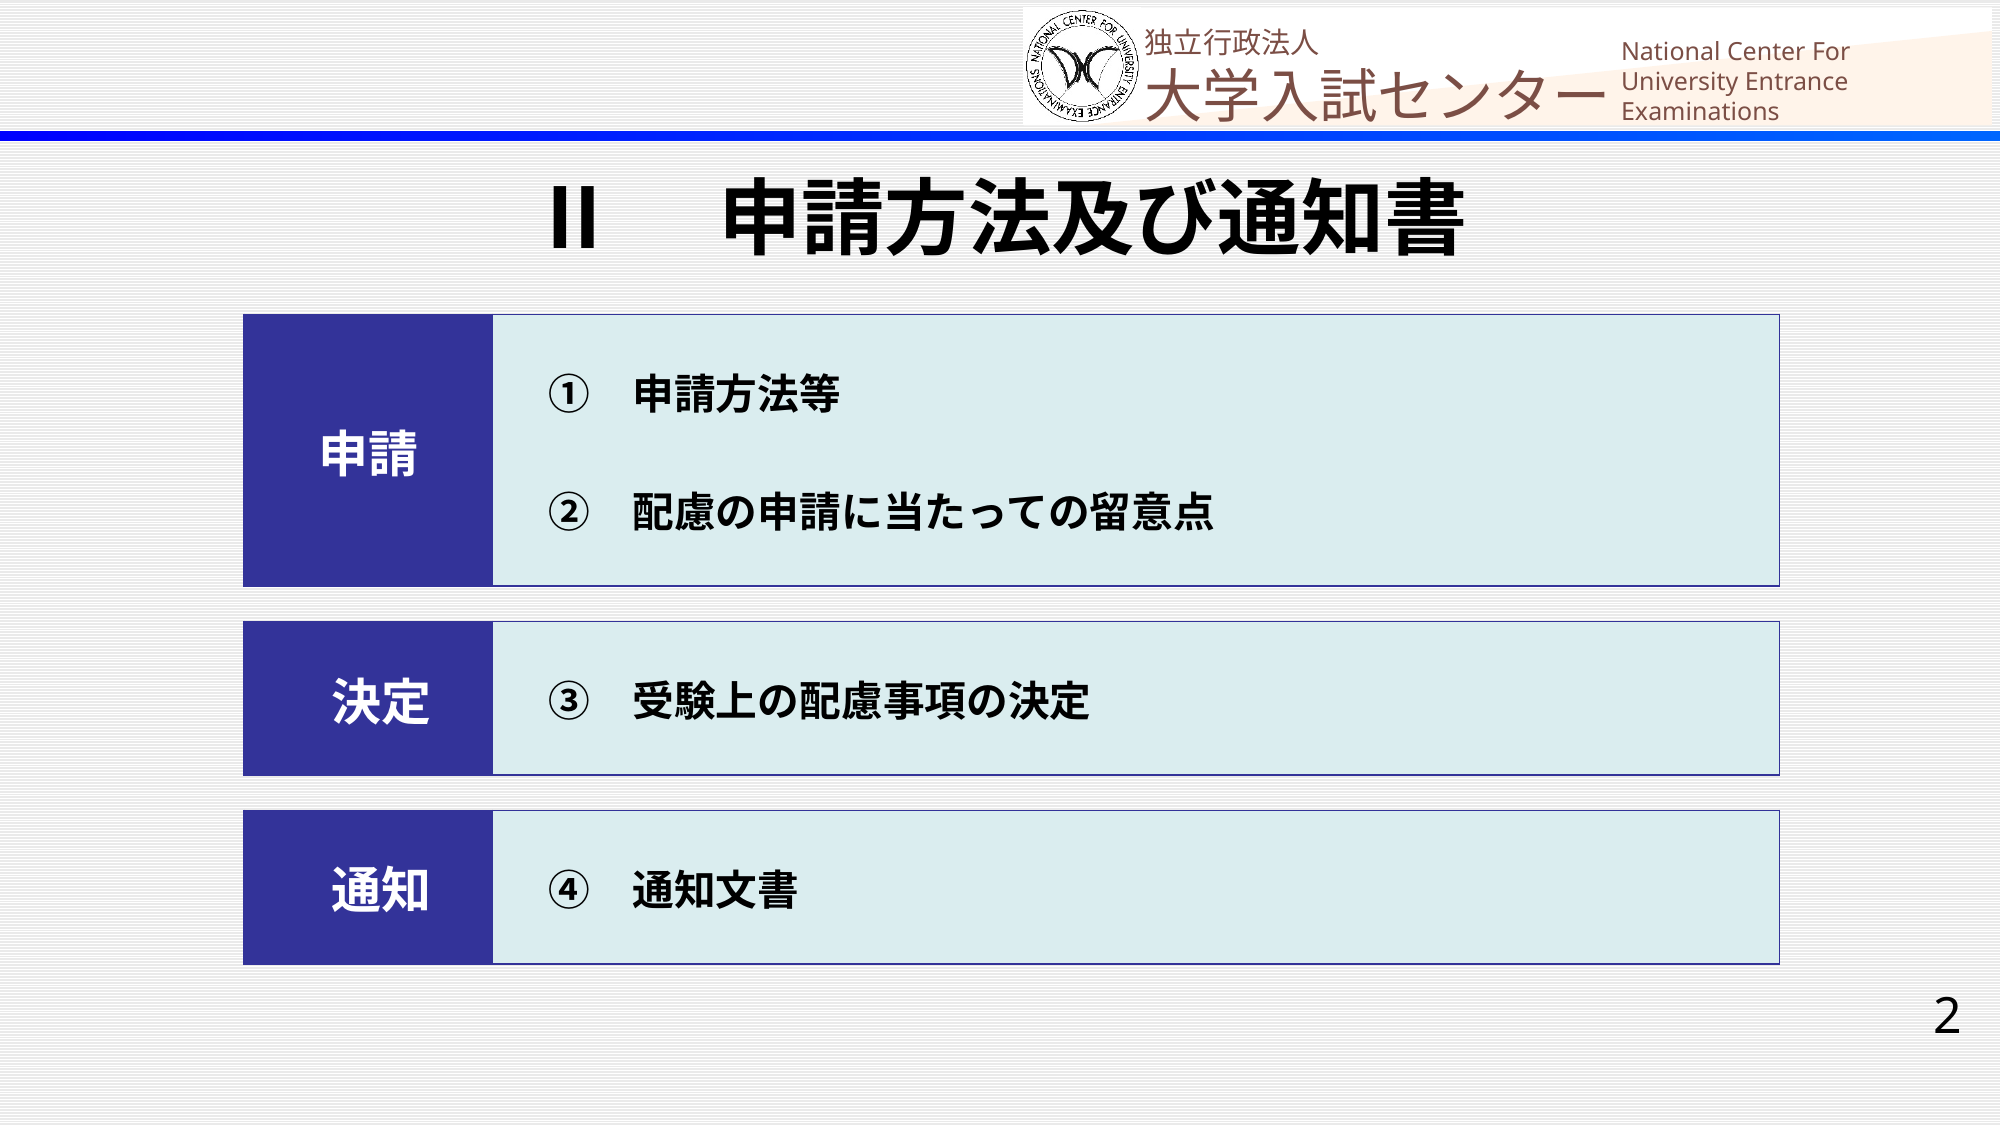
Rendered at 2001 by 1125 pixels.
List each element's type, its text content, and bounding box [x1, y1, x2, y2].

text_box 2 [1543, 975, 1977, 1054]
table_header 通知 [245, 811, 491, 963]
table_header ④ 通知文書 [493, 811, 1779, 963]
table_header 決定 [245, 622, 491, 774]
table_header ① 申請方法等 ② 配慮の申請に当たっての留意点 [493, 315, 1779, 585]
text_box Ⅱ 申請方法及び通知書 [0, 157, 2000, 268]
table_header 申請 [245, 315, 491, 585]
picture [1023, 7, 1141, 124]
table_header ③ 受験上の配慮事項の決定 [493, 622, 1779, 774]
